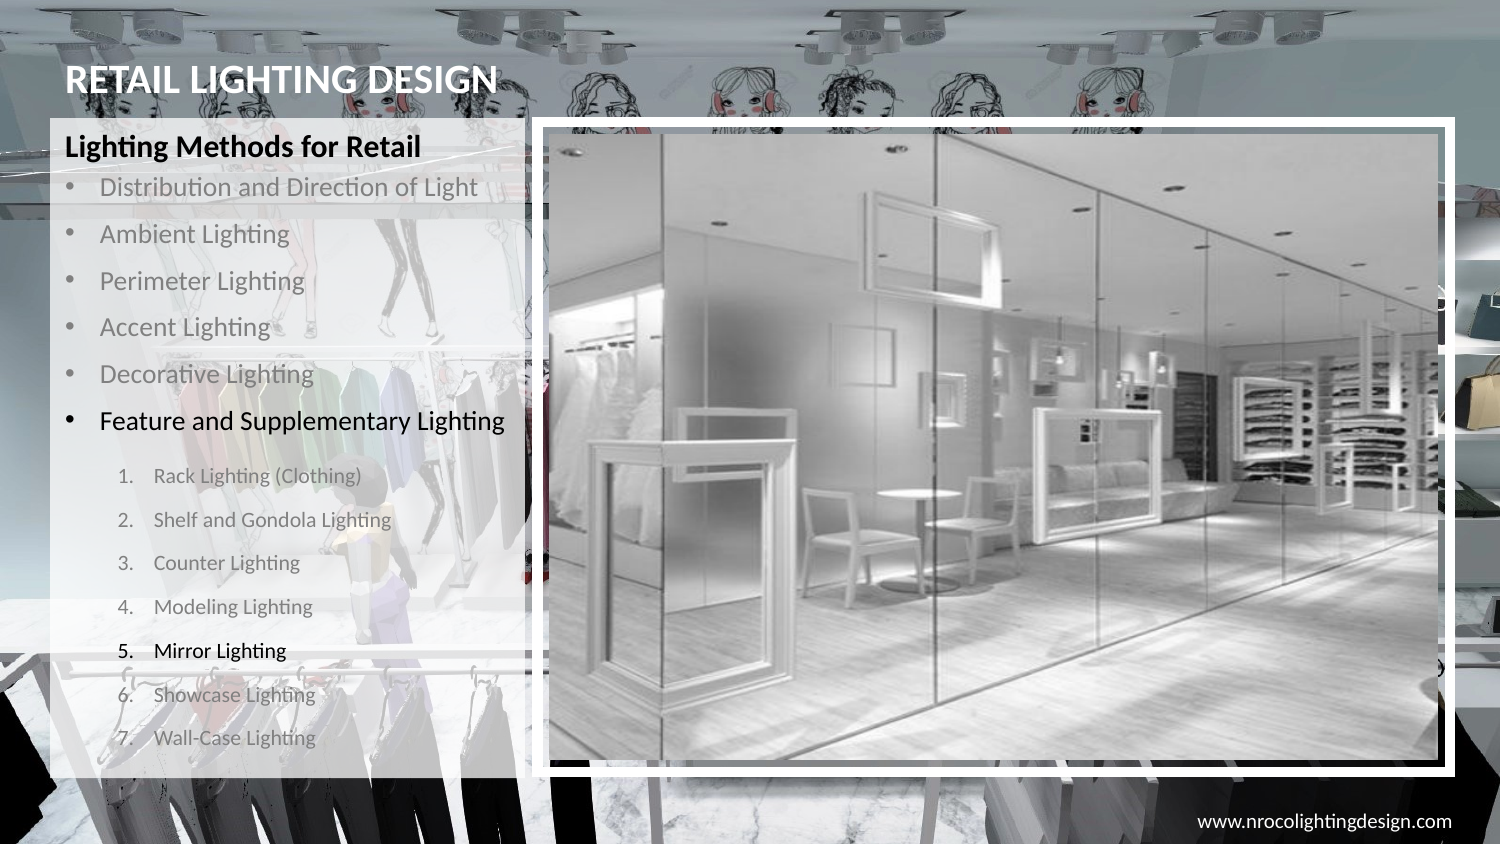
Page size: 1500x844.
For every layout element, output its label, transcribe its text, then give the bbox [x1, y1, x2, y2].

picture [0, 0, 1500, 844]
list Lighting Methods for Retail Distribution and Direction of Light Ambient Lighting Perimeter Lighting Accent Lighting Decorative Lighting Feature and Supplementary Lighting Rack Lighting (Clothing) Shelf and Gondola Lighting Counter Lighting Modeling Lighting Mirror Lighting Showcase Lighting Wall-Case Lighting [50, 118, 525, 779]
text_box [535, 120, 1452, 774]
title RETAIL LIGHTING DESIGN [50, 33, 525, 110]
footer www.nrocolightingdesign.com [1149, 796, 1500, 844]
